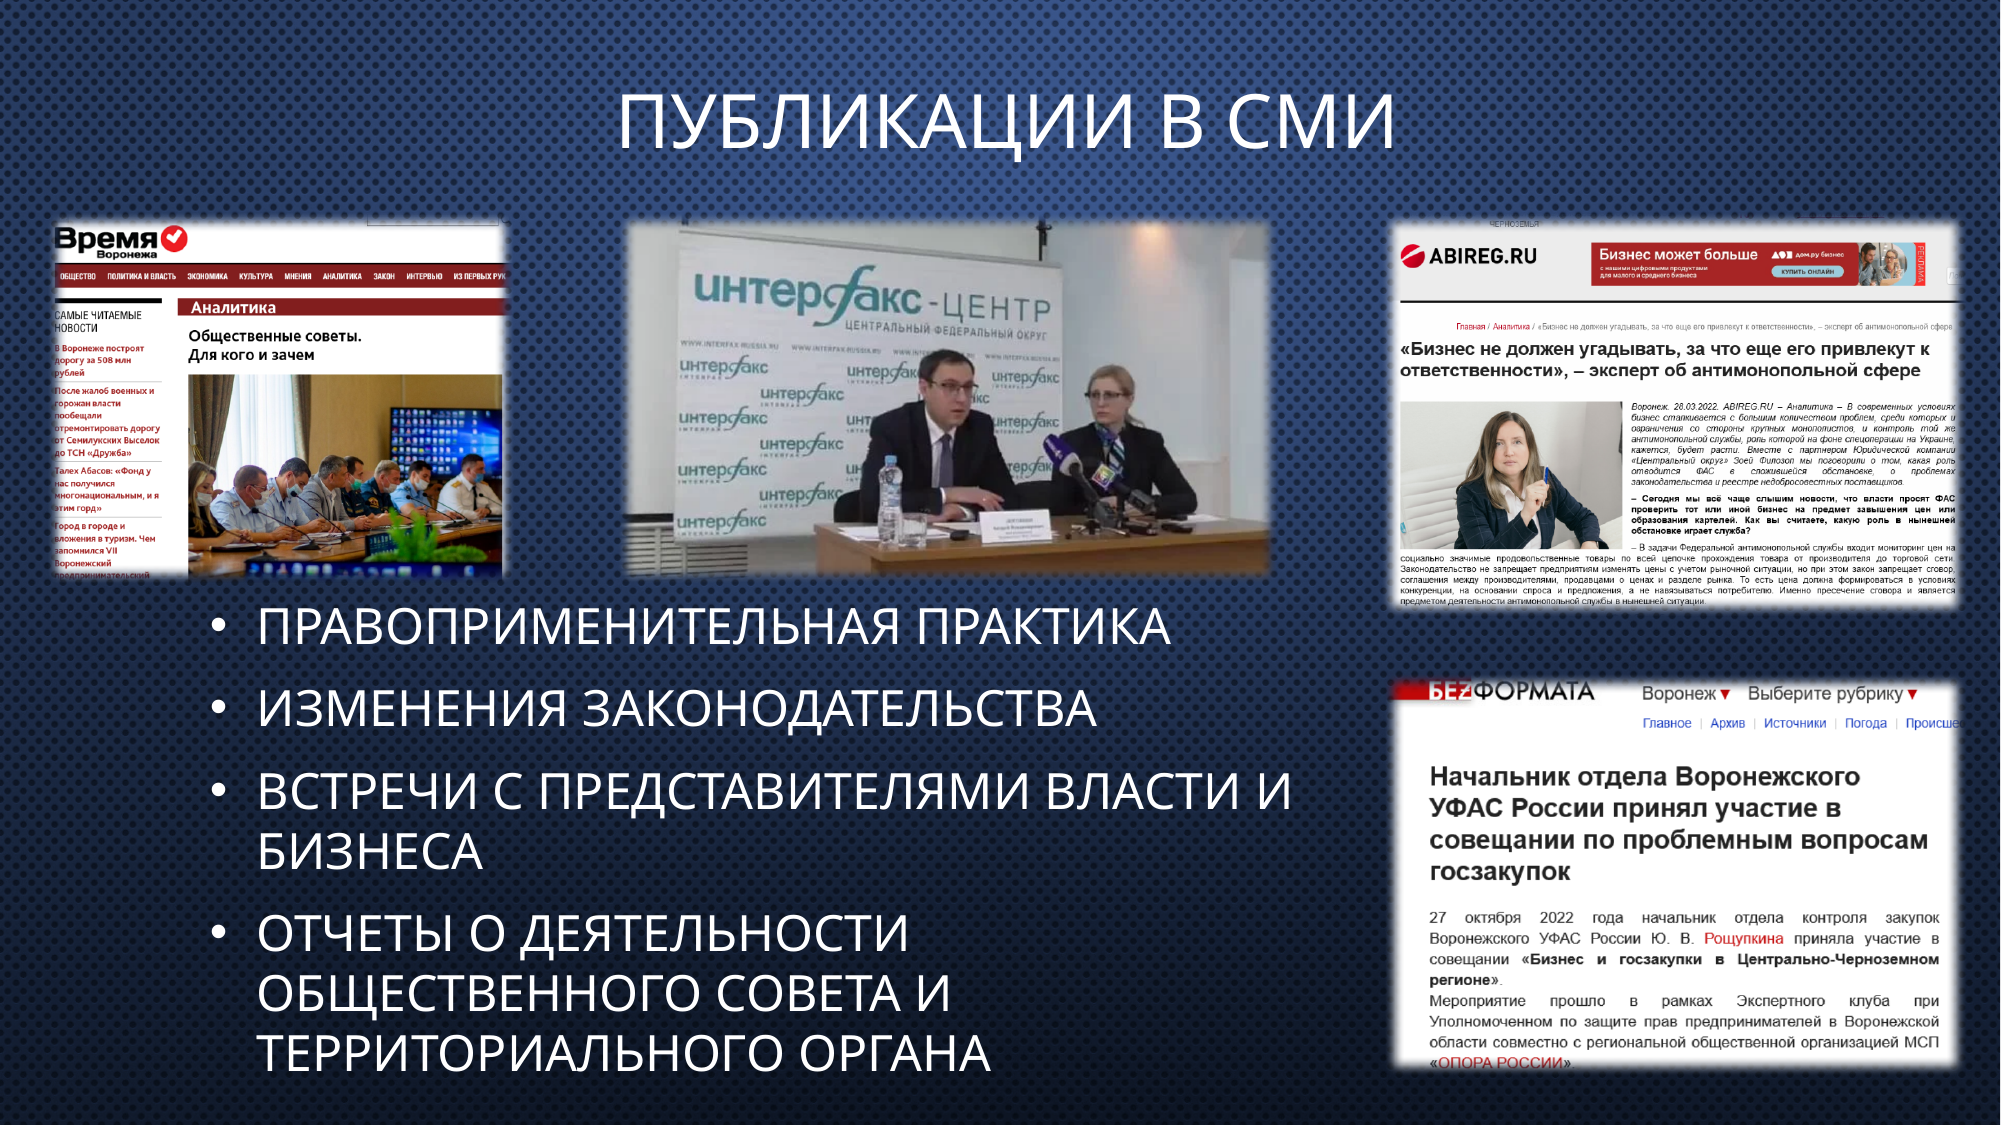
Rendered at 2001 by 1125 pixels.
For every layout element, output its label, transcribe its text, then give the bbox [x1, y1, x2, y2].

picture [1381, 211, 1967, 617]
picture [617, 211, 1279, 585]
title Публикации в СМИ [194, 0, 1820, 275]
picture [46, 211, 514, 585]
list Правоприменительная практика Изменения законодательства Встречи с представителями власти и бизнеса Отчеты о деятельности Общественного совета и территориального органа [194, 600, 1318, 1076]
picture [1384, 672, 1967, 1076]
